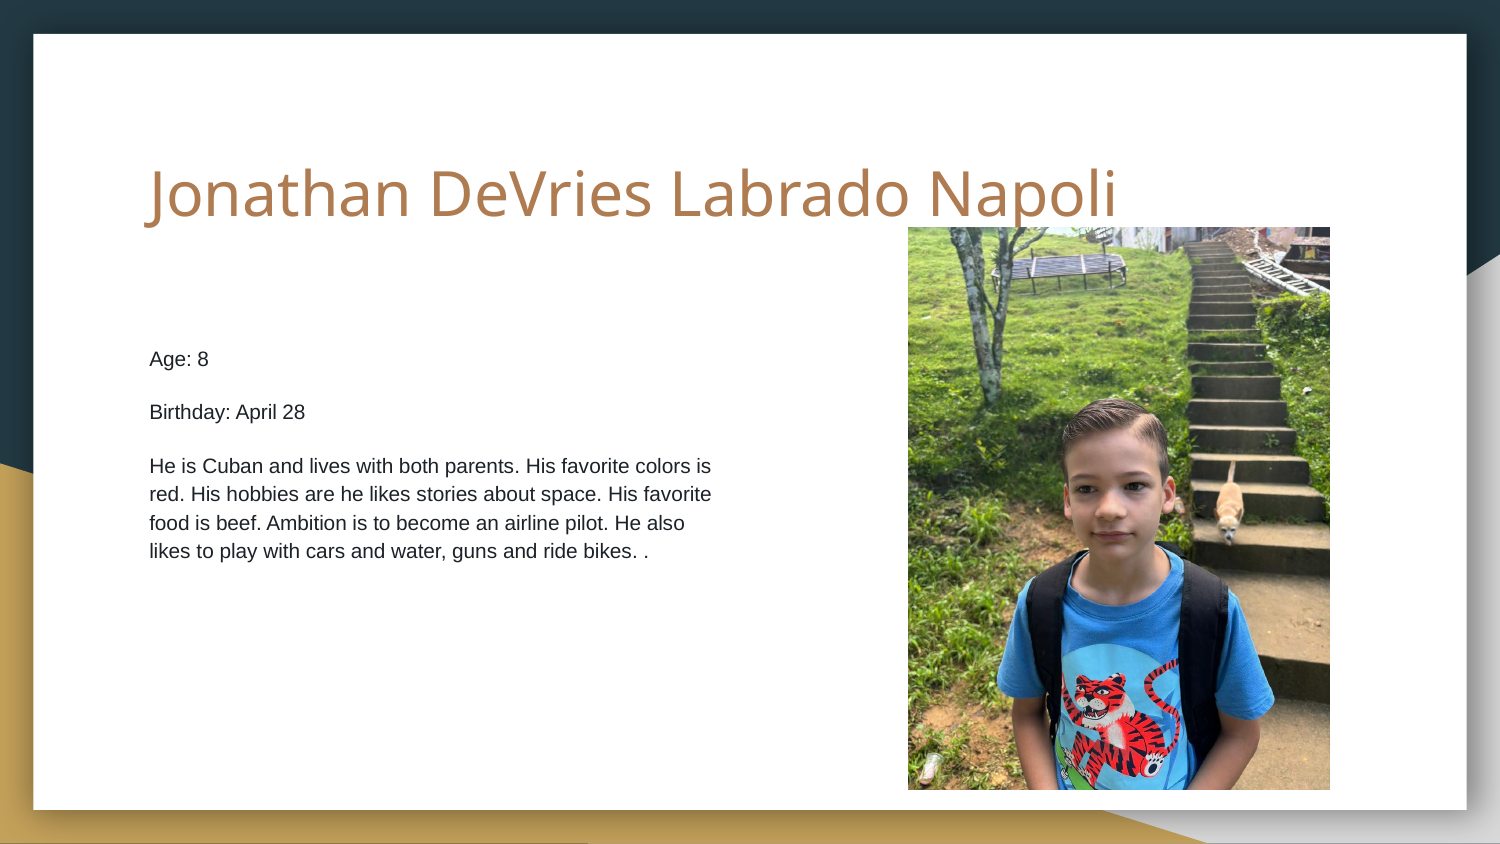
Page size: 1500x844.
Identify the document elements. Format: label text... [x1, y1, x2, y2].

list Age: 8 Birthday: April 28 He is Cuban and lives with both parents. His favorite colors is red. His hobbies are he likes stories about space. His favorite food is beef. Ambition is to become an airline pilot. He also likes to play with cars and water, guns and ride bikes. . [134, 326, 739, 729]
picture [907, 227, 1330, 791]
title Jonathan DeVries Labrado Napoli [134, 138, 1366, 296]
